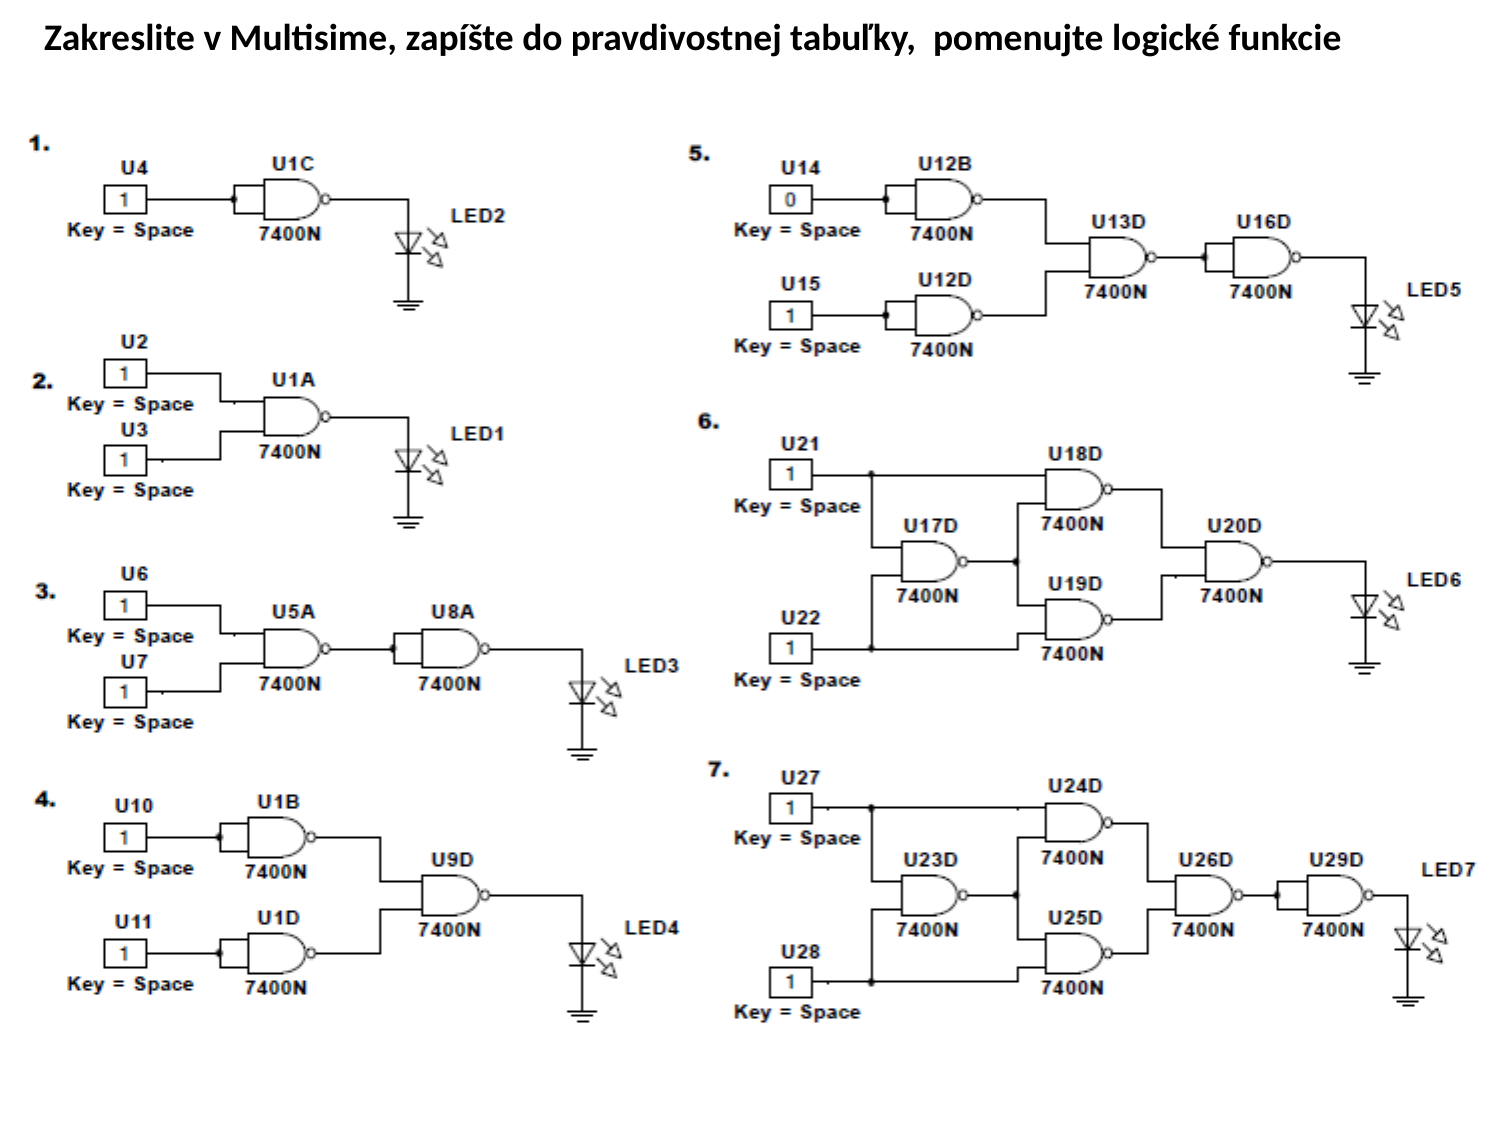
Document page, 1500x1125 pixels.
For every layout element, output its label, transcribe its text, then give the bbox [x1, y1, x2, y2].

picture [16, 113, 1483, 1115]
text_box Zakreslite v Multisime, zapíšte do pravdivostnej tabuľky, pomenujte logické funkcie [29, 5, 1471, 66]
